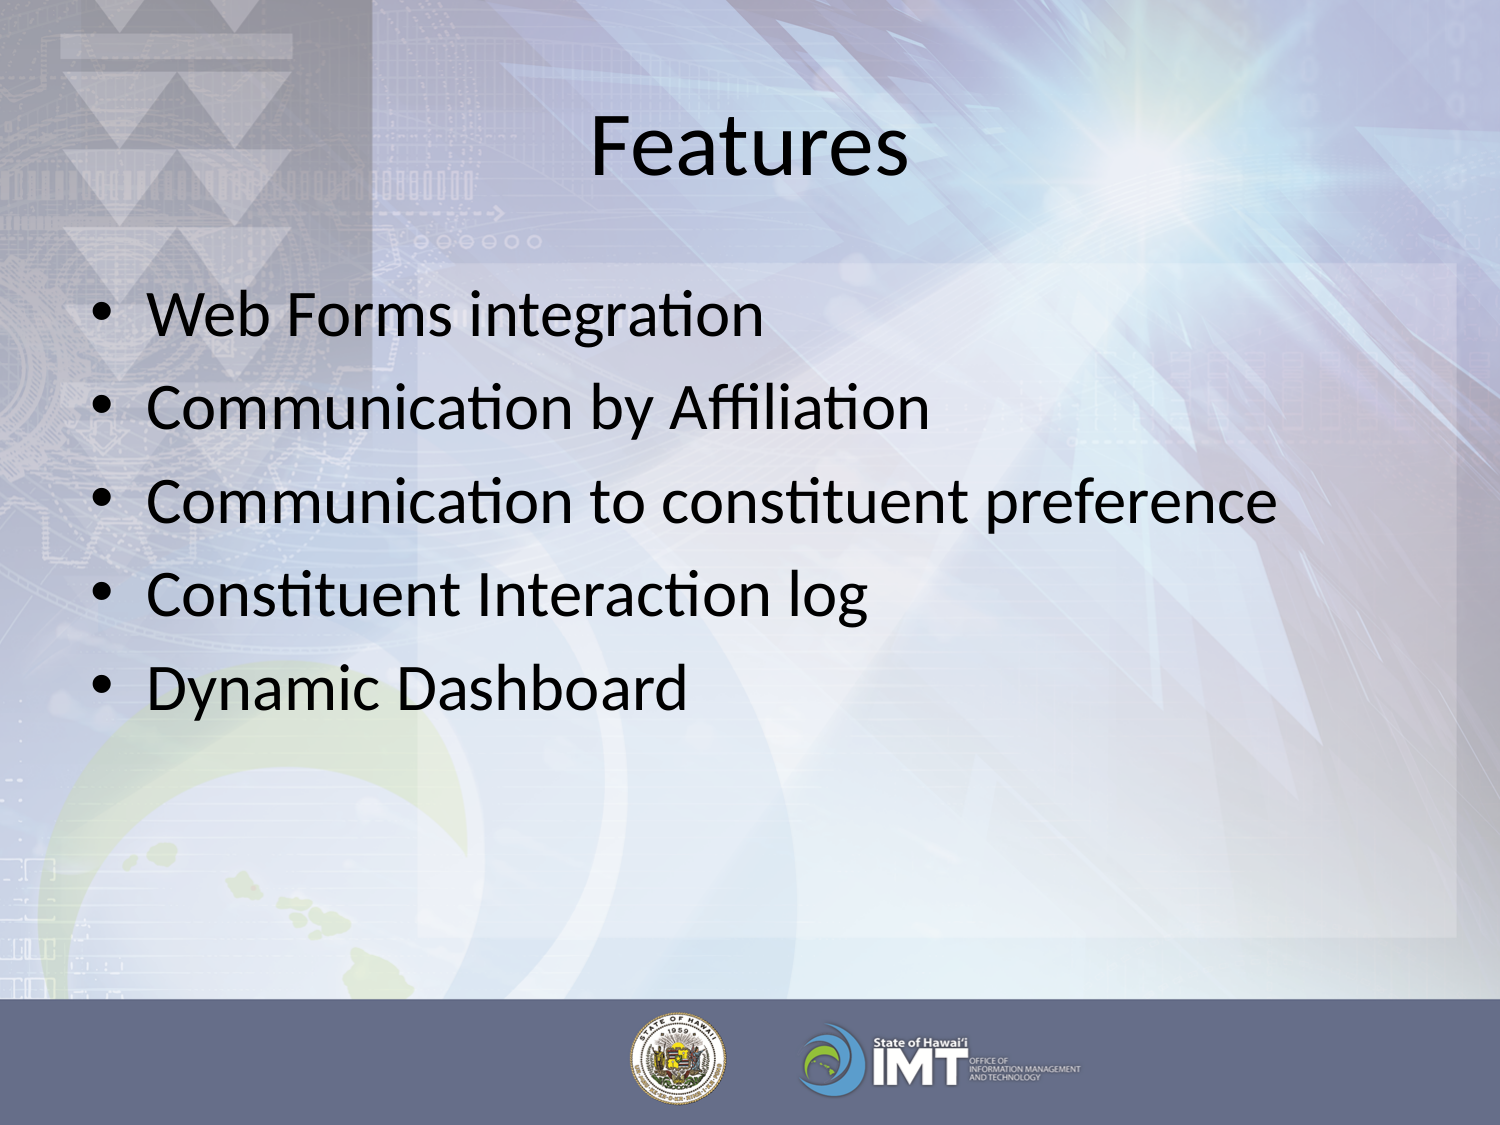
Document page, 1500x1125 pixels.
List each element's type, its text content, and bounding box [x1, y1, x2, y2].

title Features [75, 45, 1425, 233]
picture [0, 0, 1500, 1125]
list Web Forms integration Communication by Affiliation Communication to constituent preference Constituent Interaction log Dynamic Dashboard [75, 262, 1425, 1005]
